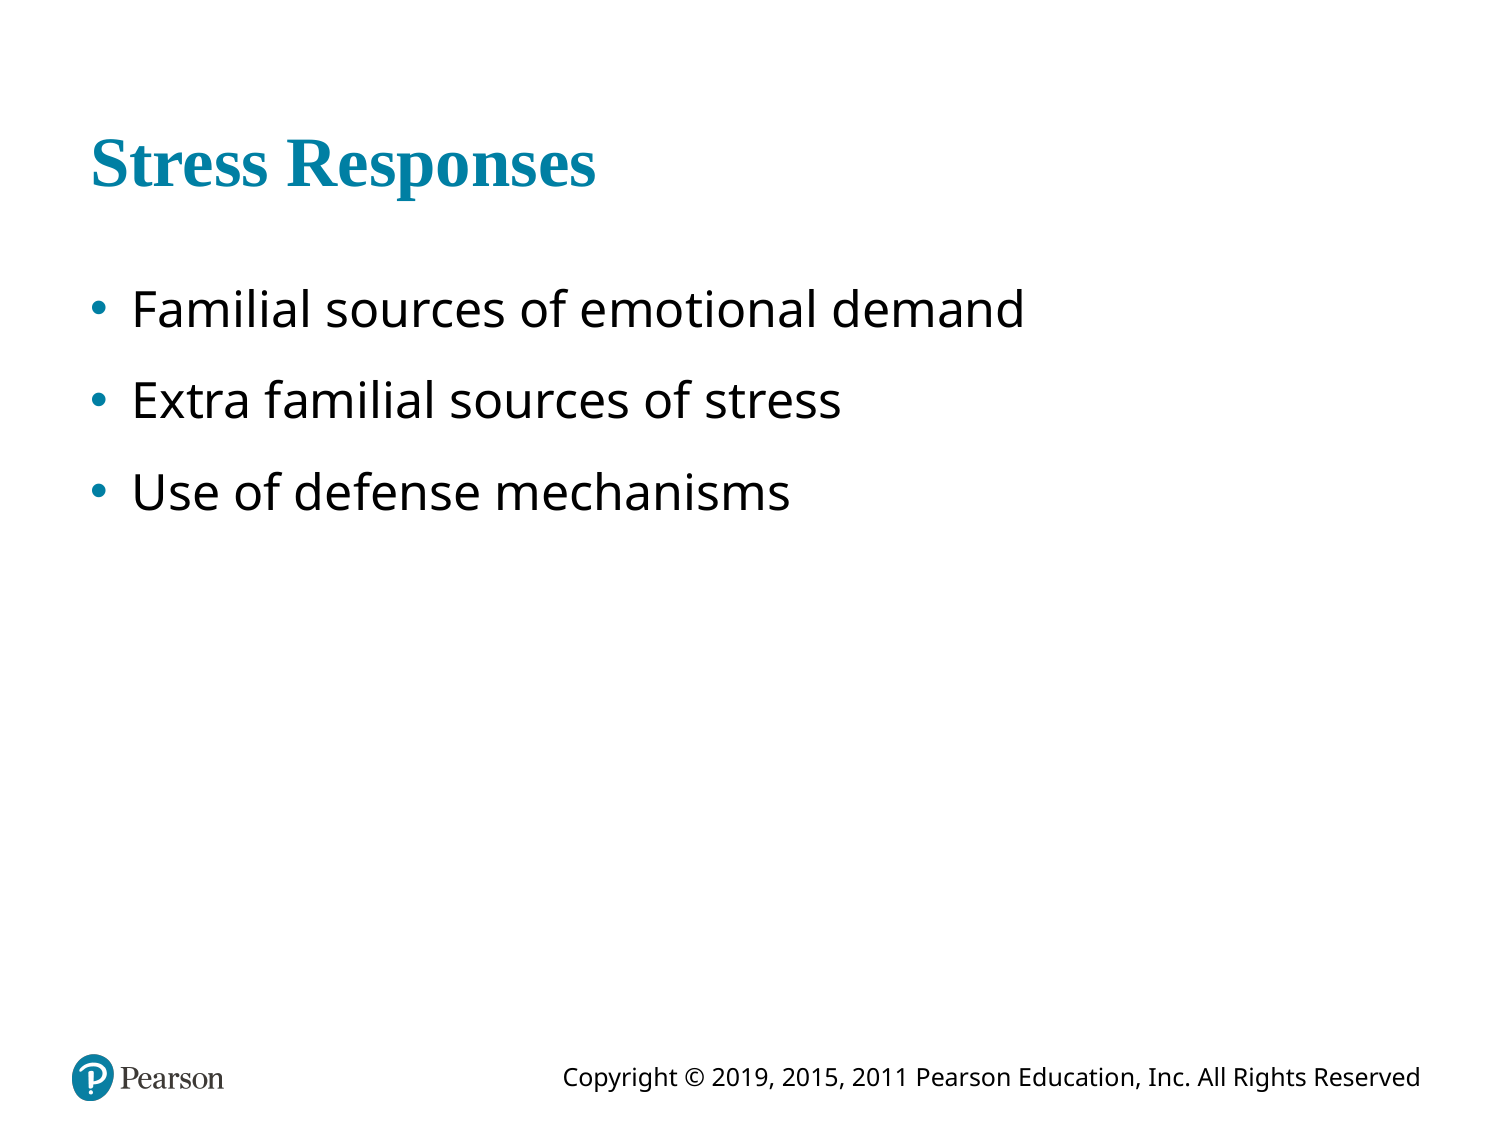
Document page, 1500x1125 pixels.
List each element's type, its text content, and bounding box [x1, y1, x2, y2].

list Familial sources of emotional demand Extra familial sources of stress Use of defense mechanisms [75, 262, 1425, 538]
picture [80, 1063, 106, 1088]
title Stress Responses [75, 35, 1425, 216]
picture [98, 1054, 224, 1101]
picture [72, 1054, 88, 1070]
picture [72, 1087, 83, 1101]
